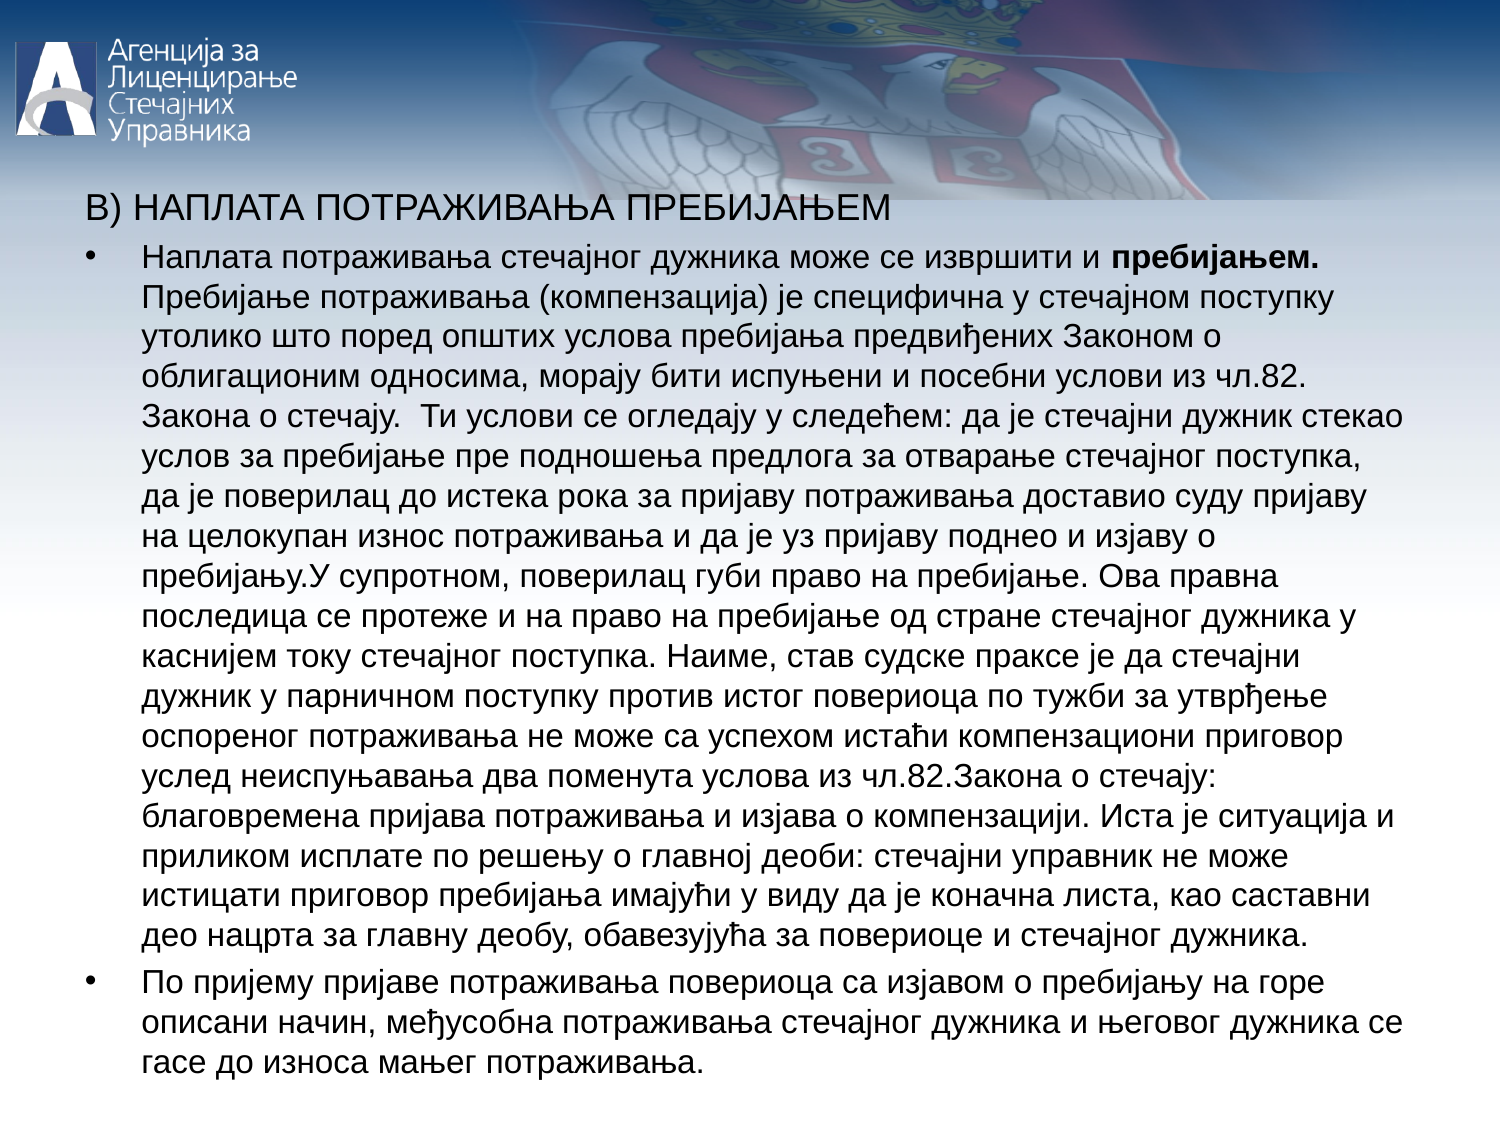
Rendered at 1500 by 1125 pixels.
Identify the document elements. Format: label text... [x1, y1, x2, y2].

picture [0, 0, 1500, 1113]
list В) НАПЛАТА ПОТРАЖИВАЊА ПРЕБИЈАЊЕМ Наплата потраживања стечајног дужника може се извршити и пребијањем. Пребијање потраживања (компензација) је специфична у стечајном поступку утолико што поред општих услова пребијања предвиђених Законом о облигационим односима, морају бити испуњени и посебни услови из чл.82. Закона о стечају. Ти услови се огледају у следећем: да је стечајни дужник стекао услов за пребијање пре подношења предлога за отварање стечајног поступка, да је поверилац до истека рока за пријаву потраживања доставио суду пријаву на целокупан износ потраживања и да је уз пријаву поднео и изјаву о пребијању.У супротном, поверилац губи право на пребијање. Ова правна последица се протеже и на право на пребијање од стране стечајног дужника у каснијем току стечајног поступка. Наиме, став судске праксе је да стечајни дужник у парничном поступку против истог повериоца по тужби за утврђење оспореног потраживања не може са успехом истаћи компензациони приговор услед неиспуњавања два поменута услова из чл.82.Закона о стечају: благовремена пријава потраживања и изјава о компензацији. Иста је ситуација и приликом исплате по решењу о главној деоби: стечајни управник не може истицати приговор пребијања имајући у виду да је коначна листа, као саставни део нацрта за главну деобу, обавезујућа за повериоце и стечајног дужника. По пријему пријаве потраживања повериоца са изјавом о пребијању на горе описани начин, међусобна потраживања стечајног дужника и његовог дужника се гасе до износа мањег потраживања. [70, 175, 1421, 919]
